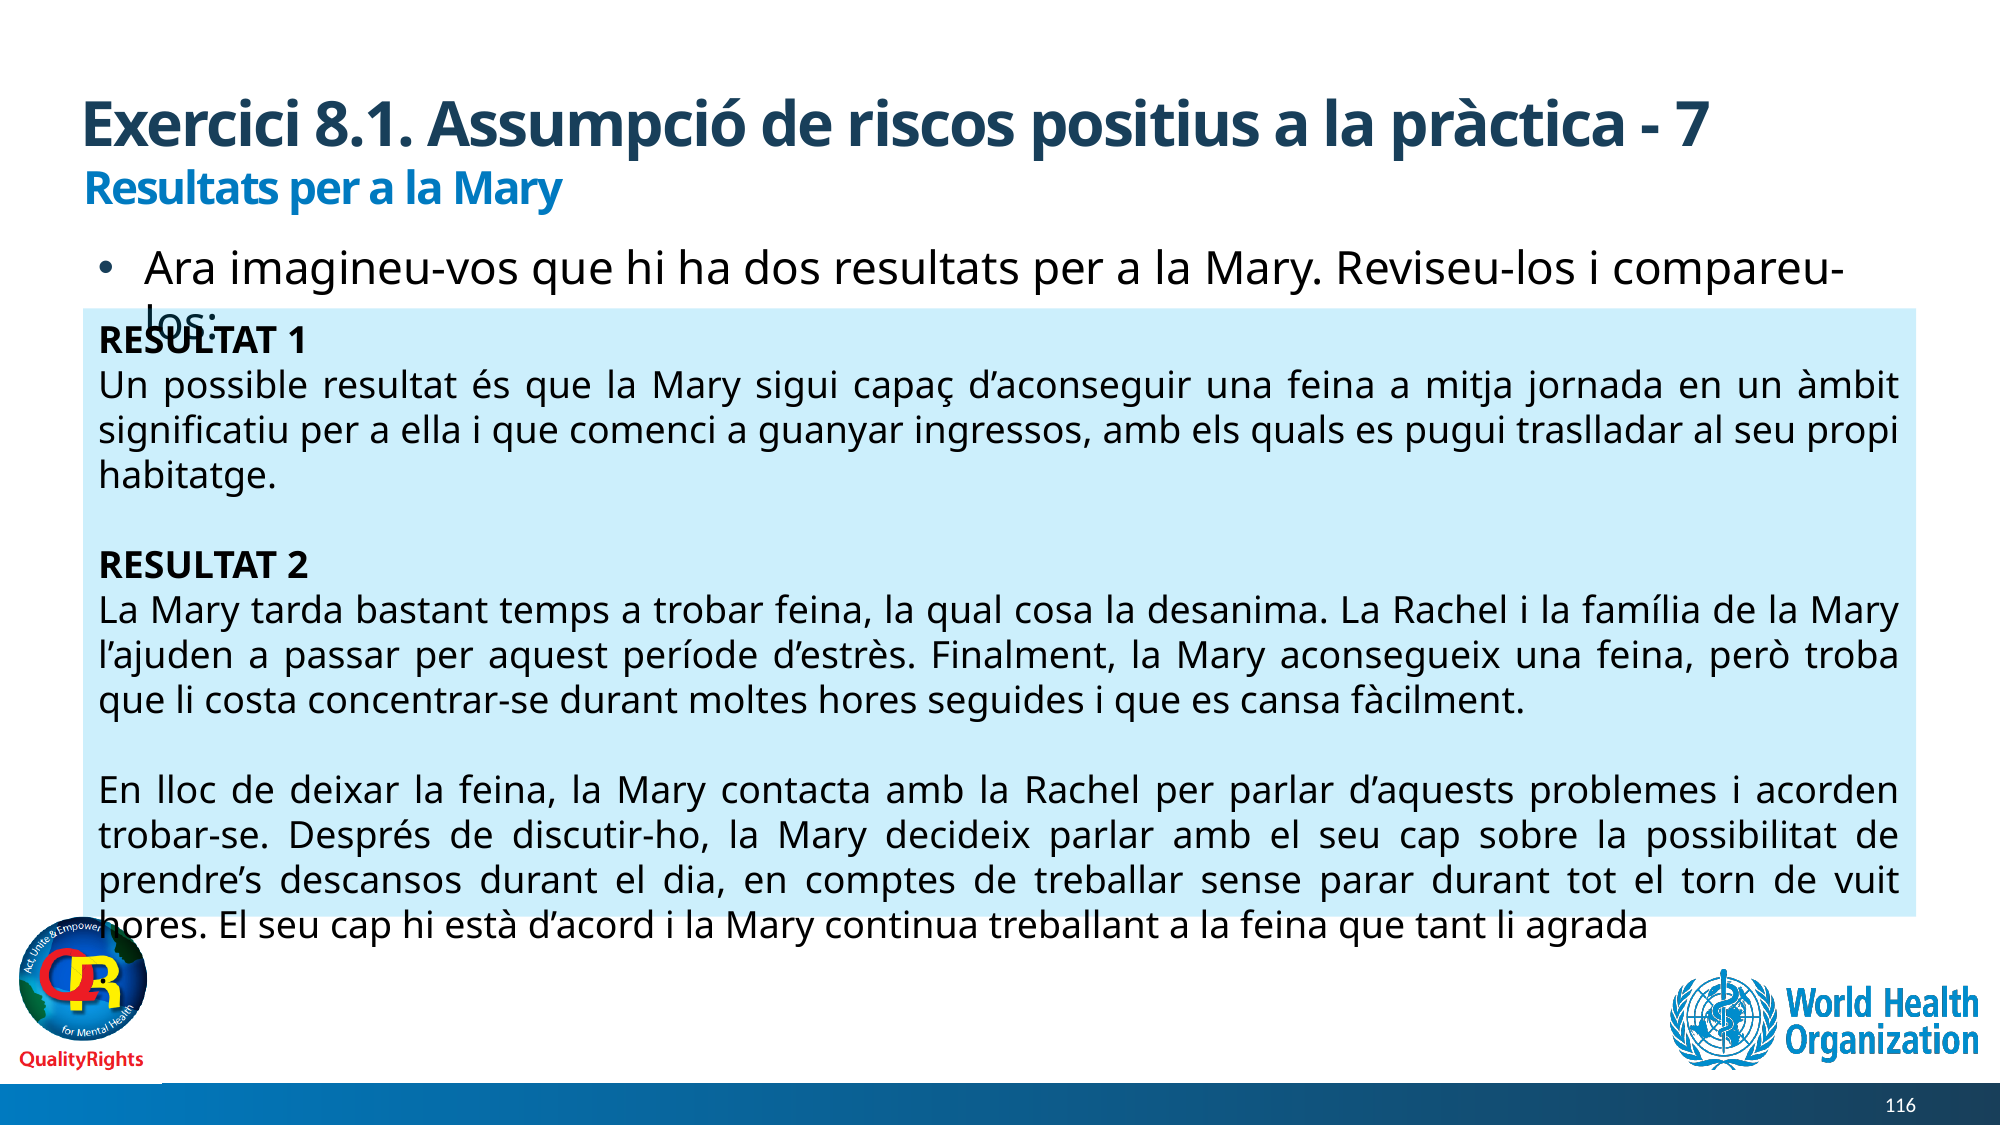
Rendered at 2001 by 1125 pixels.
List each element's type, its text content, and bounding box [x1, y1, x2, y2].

picture [1747, 992, 1758, 1016]
picture [1742, 1019, 1751, 1034]
picture [1727, 969, 1978, 1070]
picture [0, 899, 162, 1084]
picture [1738, 1019, 1744, 1030]
picture [1716, 1064, 1731, 1070]
picture [1706, 1038, 1722, 1046]
picture [1692, 1031, 1700, 1042]
list Resultats per a la Mary [83, 157, 1917, 215]
list Ara imagineu-vos que hi ha dos resultats per a la Mary. Reviseu-los i compareu-los: [83, 231, 1917, 308]
picture [1727, 980, 1742, 987]
list Ara imagineu-vos que hi ha dos resultats per a la Mary. Reviseu-los i compareu-los: [83, 917, 1917, 970]
picture [1670, 1030, 1715, 1070]
text_box RESULTAT 1 Un possible resultat és que la Mary sigui capaç d’aconseguir una feina a mitja jornada en un àmbit significatiu per a ella i que comenci a guanyar ingressos, amb els quals es pugui traslladar al seu propi habitatge. RESULTAT 2 La Mary tarda bastant temps a trobar feina, la qual cosa la desanima. La Rachel i la família de la Mary l’ajuden a passar per aquest període d’estrès. Finalment, la Mary aconsegueix una feina, però troba que li costa concentrar-se durant moltes hores seguides i que es cansa fàcilment. En lloc de deixar la feina, la Mary contacta amb la Rachel per parlar d’aquests problemes i acorden trobar-se. Després de discutir-ho, la Mary decideix parlar amb el seu cap sobre la possibilitat de prendre’s descansos durant el dia, en comptes de treballar sense parar durant tot el torn de vuit hores. El seu cap hi està d’acord i la Mary continua treballant a la feina que tant li agrada . [83, 308, 1917, 917]
title Exercici 8.1. Assumpció de riscos positius a la pràctica - 7 [65, 83, 1917, 157]
picture [1701, 979, 1721, 992]
picture [1670, 970, 1720, 1047]
picture [1689, 993, 1706, 1016]
picture [1711, 995, 1721, 1004]
picture [1958, 1000, 1962, 1012]
picture [1704, 1004, 1712, 1015]
picture [1711, 1031, 1722, 1038]
picture [1701, 1042, 1722, 1054]
picture [1725, 1042, 1747, 1054]
picture [1758, 1004, 1765, 1035]
picture [1704, 1019, 1711, 1031]
picture [1747, 1019, 1758, 1041]
picture [1744, 1003, 1751, 1016]
picture [1698, 1047, 1750, 1060]
